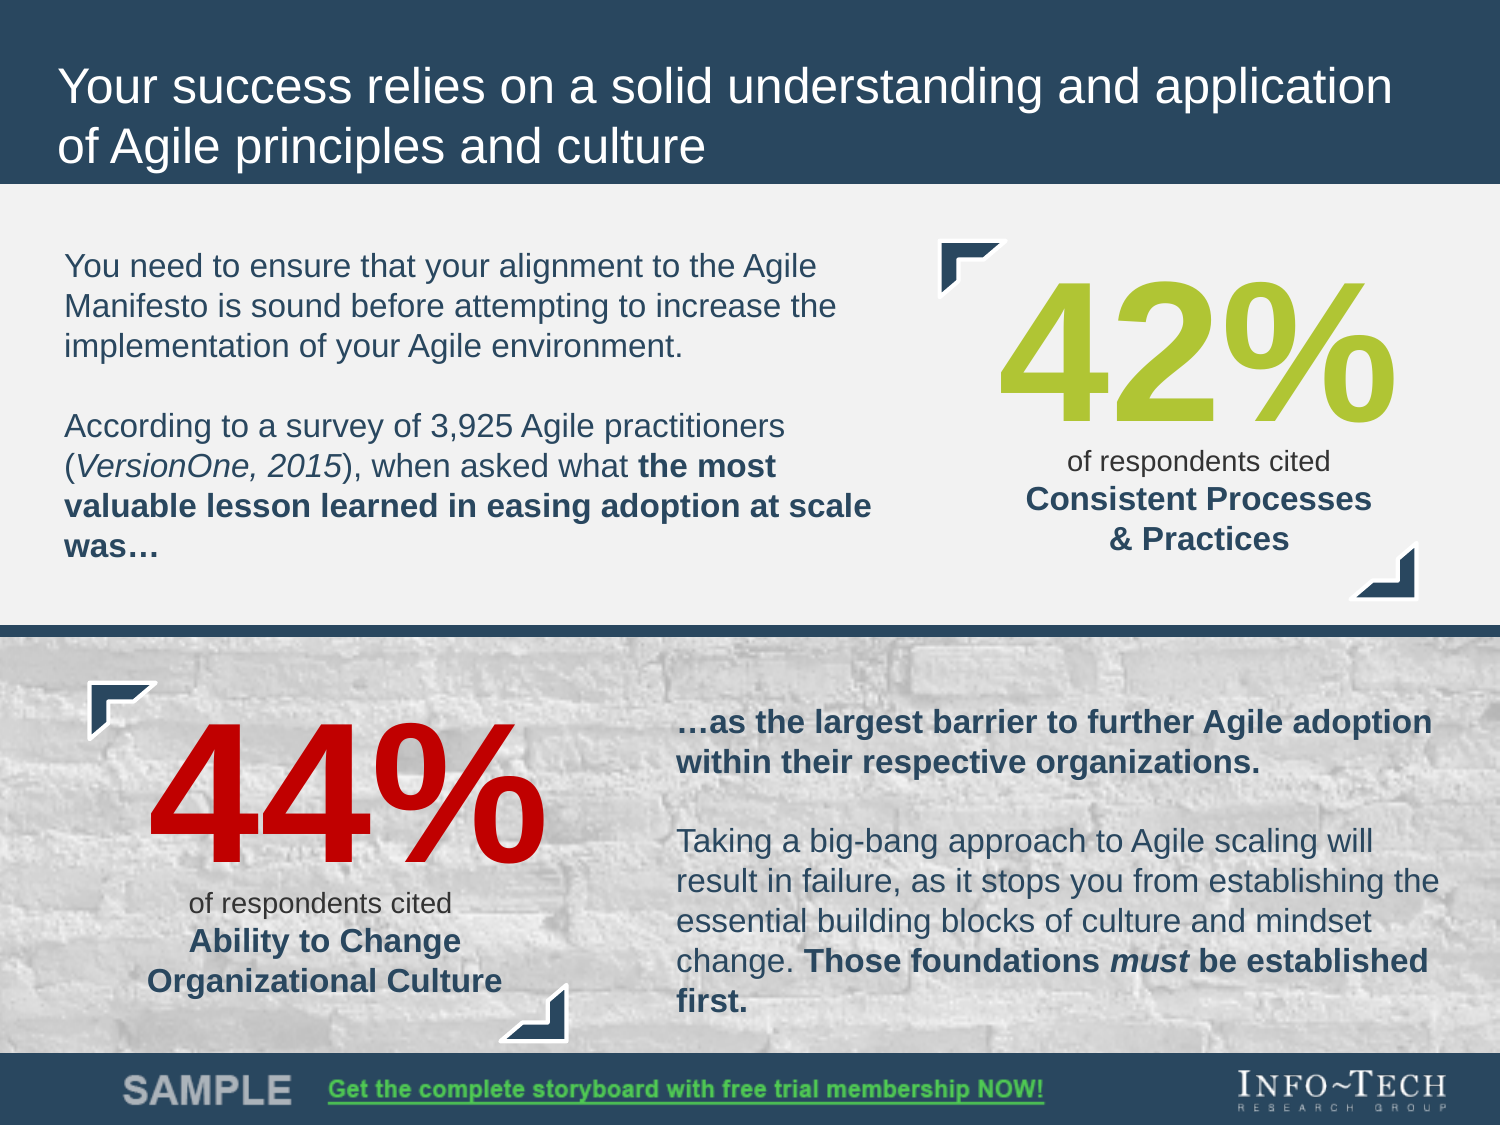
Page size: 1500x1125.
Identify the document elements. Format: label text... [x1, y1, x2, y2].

title Your success relies on a solid understanding and application of Agile principles and culture [41, 41, 1457, 187]
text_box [89, 655, 567, 1042]
picture [0, 626, 1500, 1053]
text_box You need to ensure that your alignment to the Agile Manifesto is sound before attempting to increase the implementation of your Agile environment. According to a survey of 3,925 Agile practitioners (VersionOne, 2015), when asked what the most valuable lesson learned in easing adoption at scale was… [49, 237, 917, 572]
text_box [939, 213, 1417, 600]
text_box [0, 184, 1500, 625]
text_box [0, 1053, 1500, 1125]
